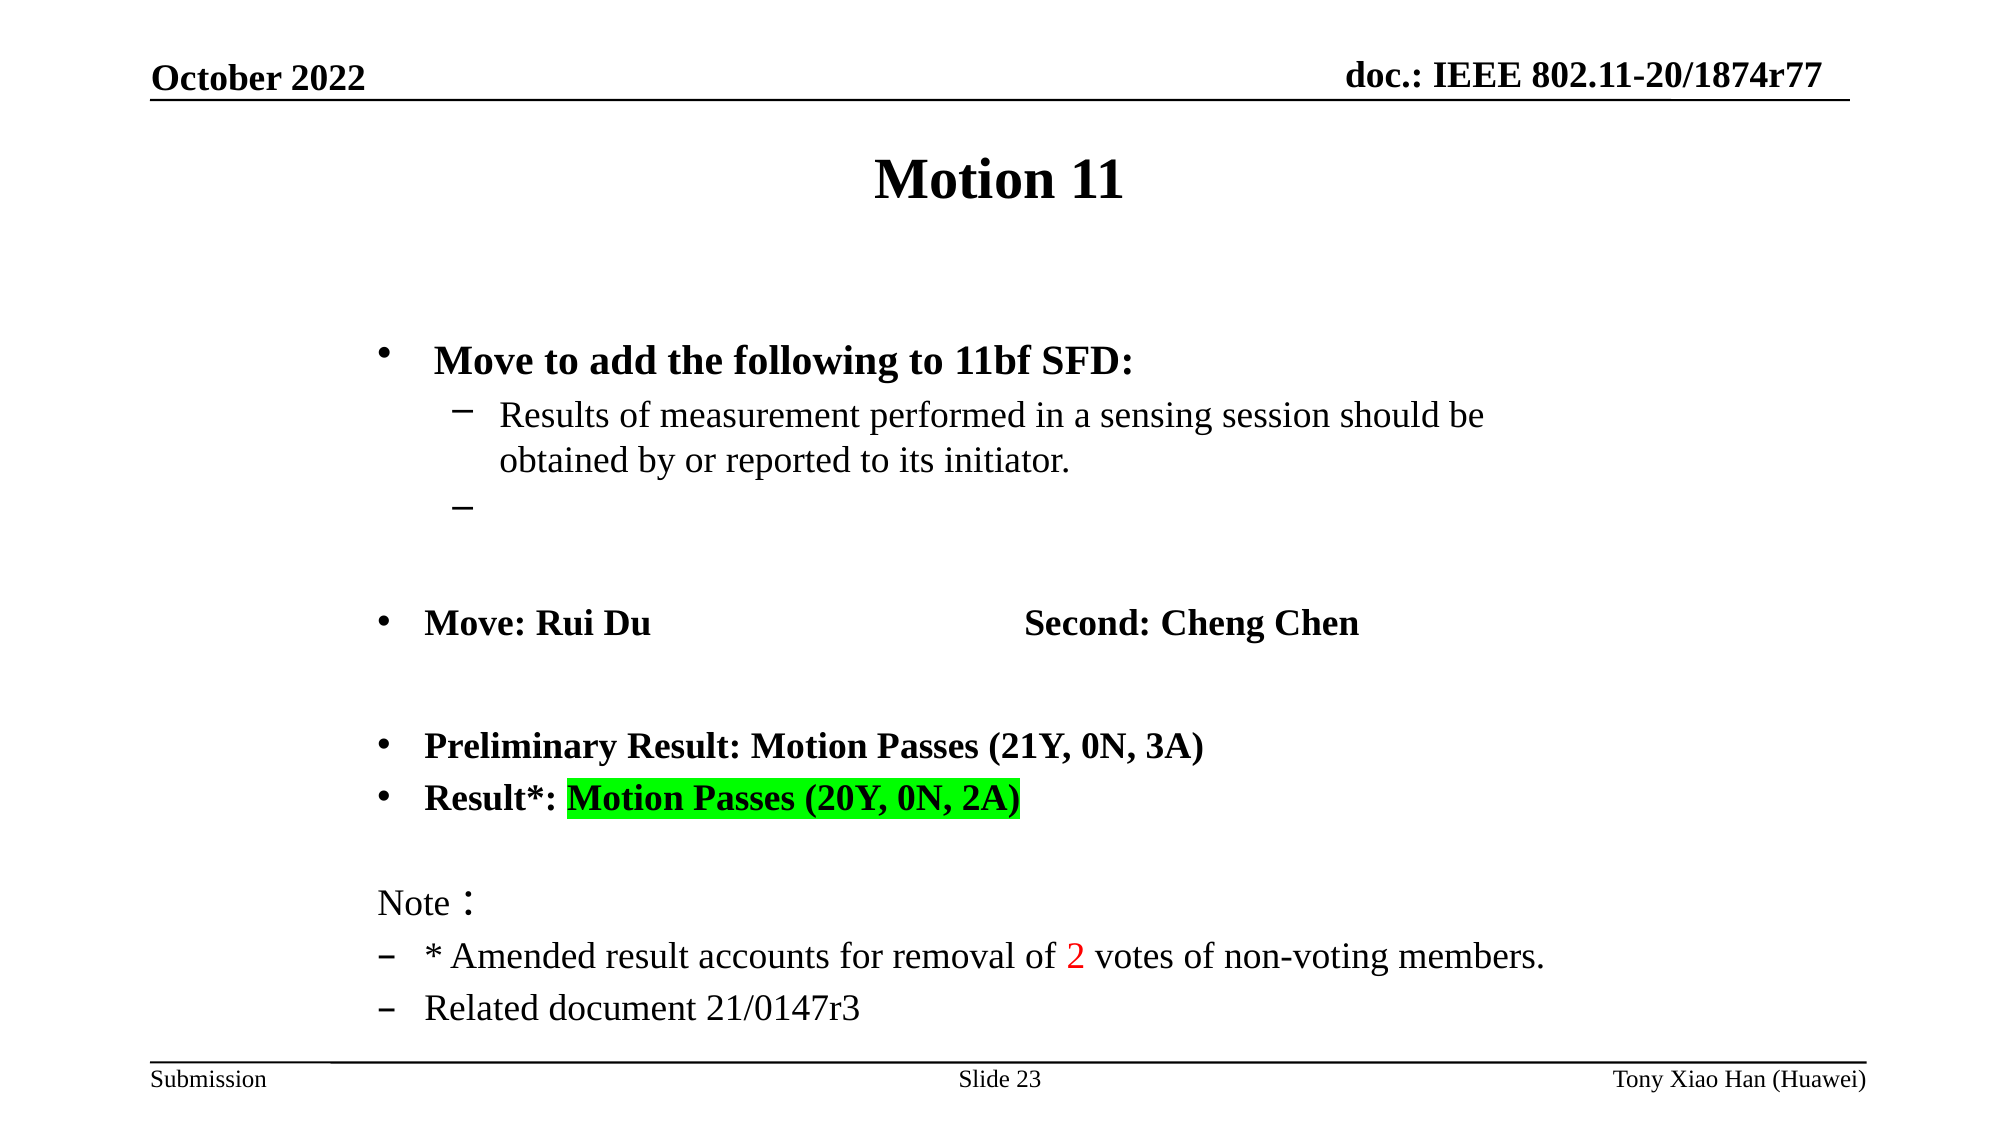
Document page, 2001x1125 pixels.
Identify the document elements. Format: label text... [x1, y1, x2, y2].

text_box Motion 11 [362, 87, 1638, 263]
text_box Move to add the following to 11bf SFD: Results of measurement performed in a sensing session should be obtained by or reported to its initiator. Move: Rui Du Second: Cheng Chen Preliminary Result: Motion Passes (21Y, 0N, 3A) Result*: Motion Passes (20Y, 0N, 2A) Note： * Amended result accounts for removal of 2 votes of non-voting members. Related document 21/0147r3 [362, 324, 1638, 1013]
